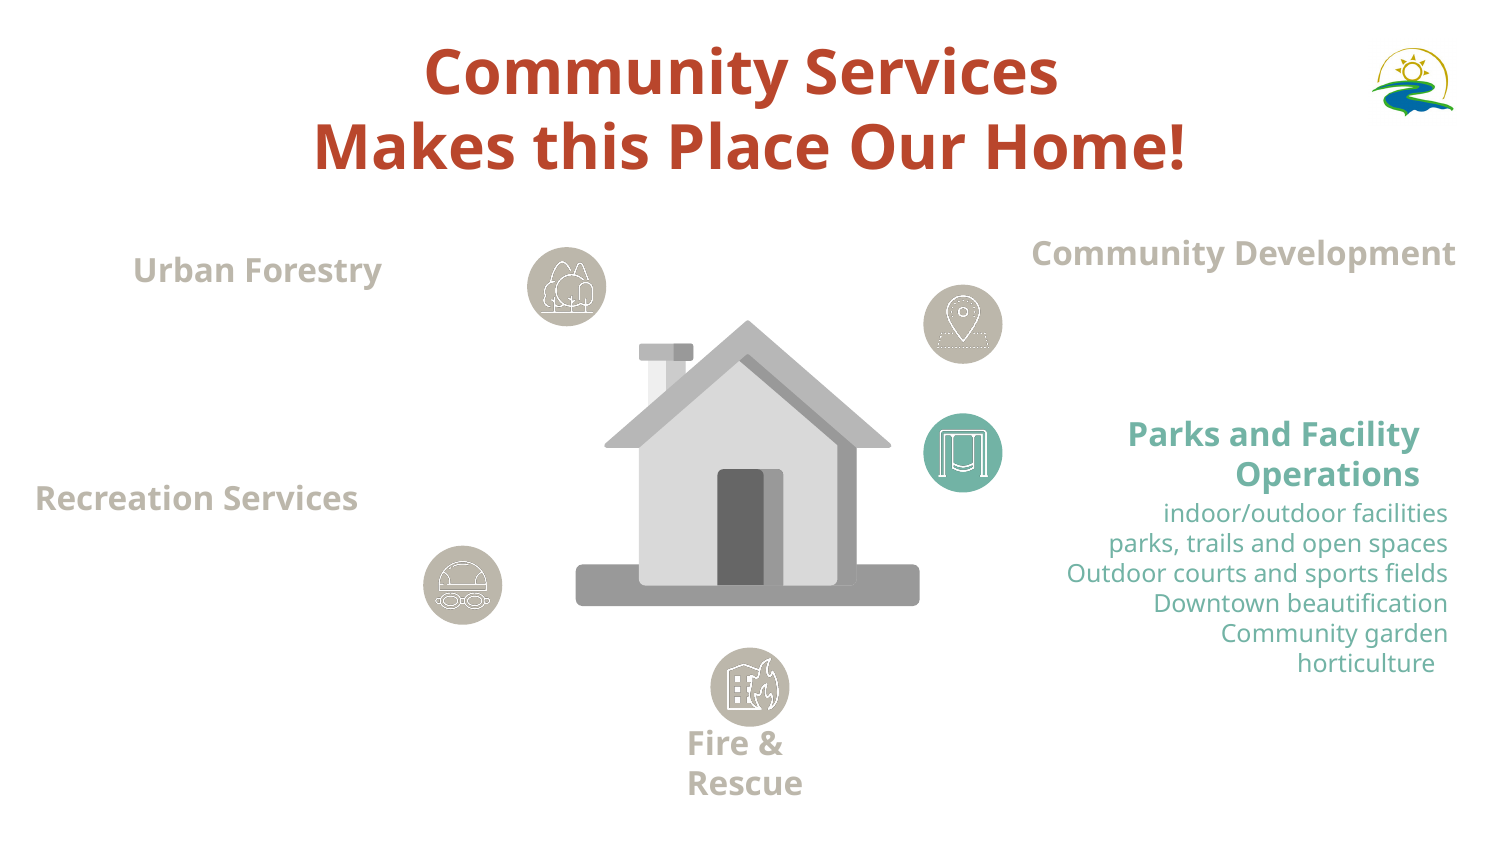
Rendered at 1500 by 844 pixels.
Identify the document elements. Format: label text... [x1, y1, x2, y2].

text_box [423, 564, 429, 606]
text_box indoor/outdoor facilities parks, trails and open spaces Outdoor courts and sports fields Downtown beautification Community garden horticulture [919, 488, 1464, 688]
text_box [710, 647, 776, 726]
text_box Recreation Services [19, 461, 546, 532]
text_box Community Development [749, 217, 1473, 288]
picture [937, 427, 989, 479]
title Community Services Makes this Place Our Home! [75, 67, 1425, 147]
text_box Parks and Facility Operations [1033, 417, 1436, 488]
text_box [437, 545, 490, 556]
text_box Urban Forestry [117, 234, 535, 305]
text_box [923, 413, 1003, 479]
picture [1367, 37, 1457, 127]
text_box [547, 321, 587, 327]
text_box [535, 247, 607, 313]
text_box [575, 564, 919, 607]
picture [927, 286, 999, 357]
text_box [603, 320, 893, 586]
text_box [783, 665, 790, 709]
picture [434, 556, 492, 614]
text_box [495, 562, 503, 607]
text_box [445, 621, 480, 625]
picture [727, 658, 779, 711]
text_box Fire & Rescue [671, 726, 904, 798]
picture [541, 261, 593, 313]
